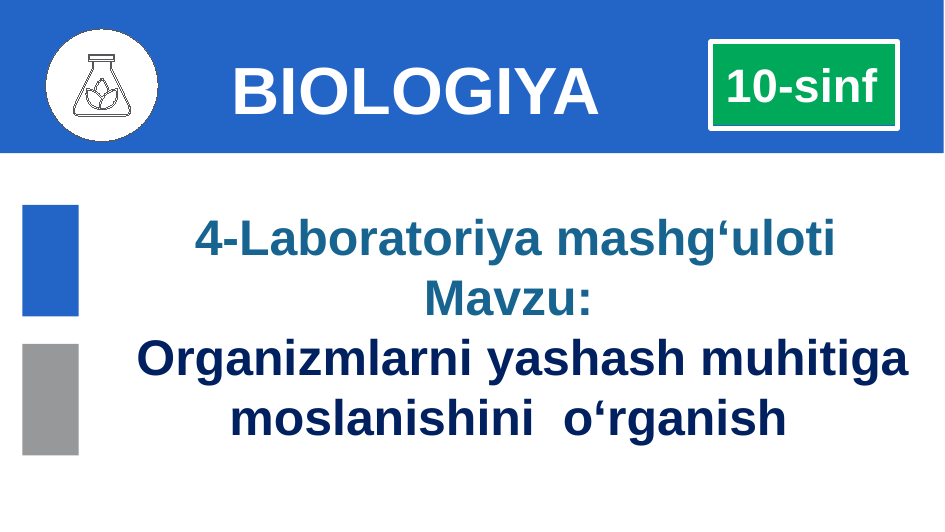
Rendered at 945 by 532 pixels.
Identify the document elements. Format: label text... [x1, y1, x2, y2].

text_box [22, 204, 79, 317]
text_box 4-Laboratoriya mashg‘uloti Mavzu: Organizmlarni yashash muhitiga moslanishini o‘rganish [84, 203, 944, 446]
text_box 10-sinf [699, 53, 898, 112]
text_box [22, 343, 79, 456]
text_box [710, 41, 898, 53]
text_box [710, 112, 898, 129]
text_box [45, 28, 159, 142]
title BIOLOGIYA [173, 41, 691, 133]
text_box [0, 0, 944, 154]
